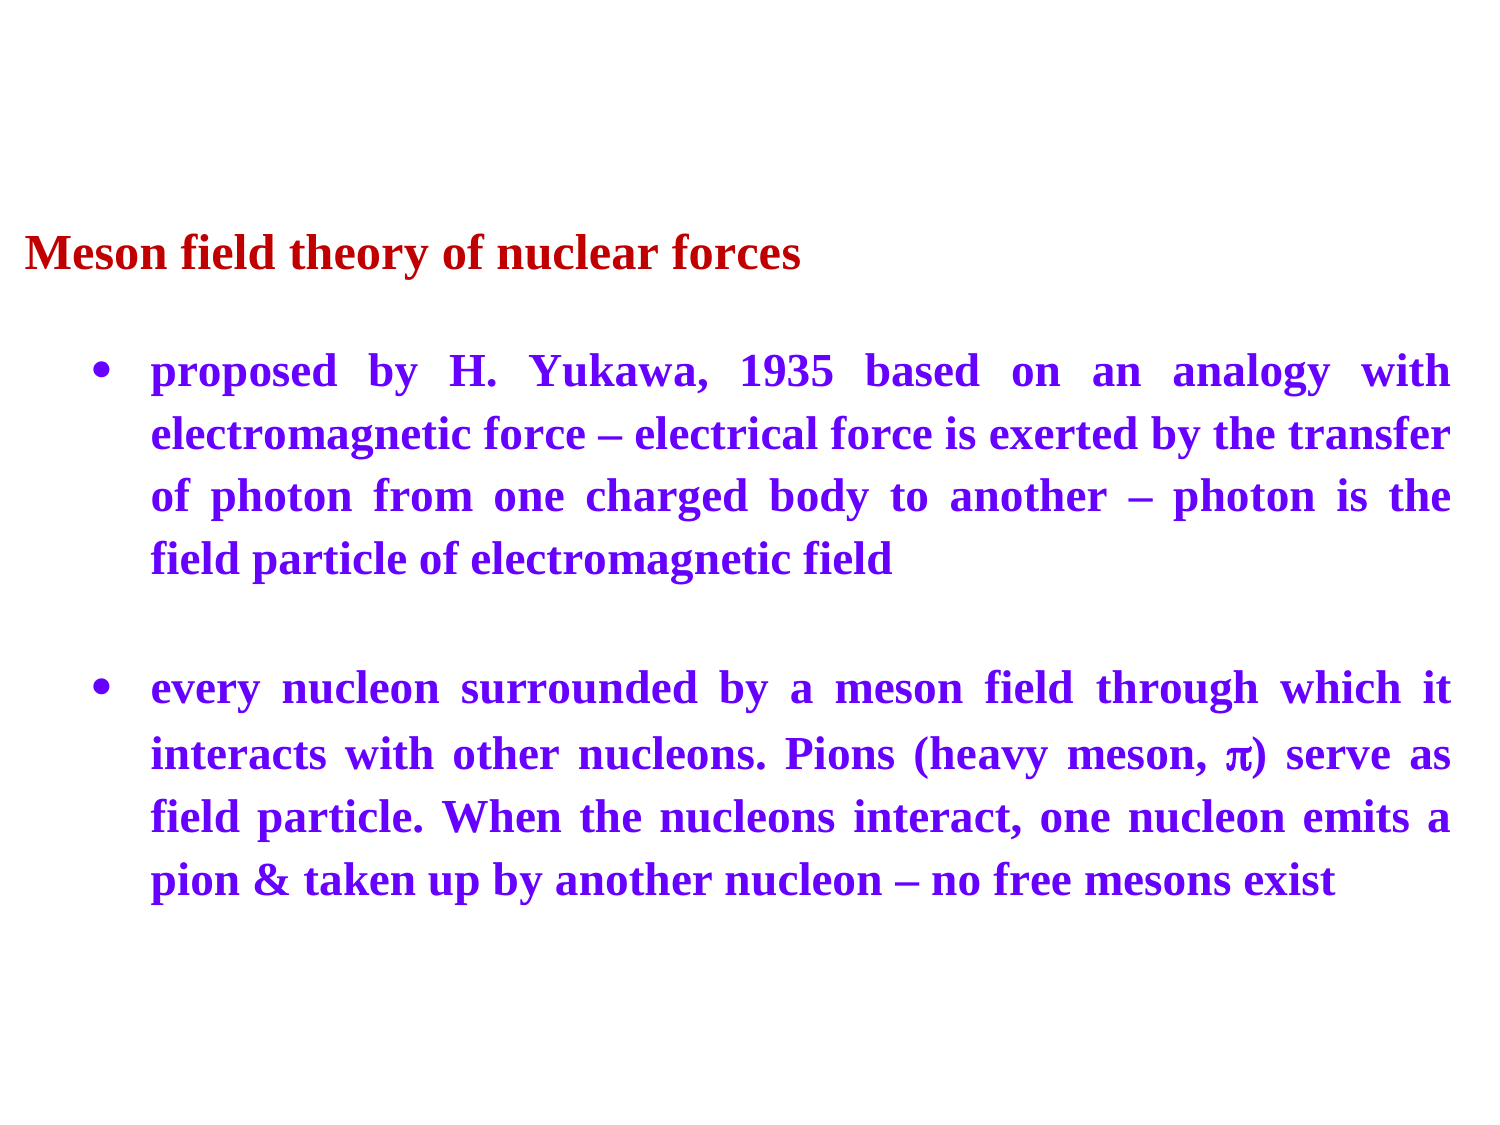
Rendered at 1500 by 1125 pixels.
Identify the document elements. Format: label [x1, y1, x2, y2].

text_box [24, 222, 1451, 915]
